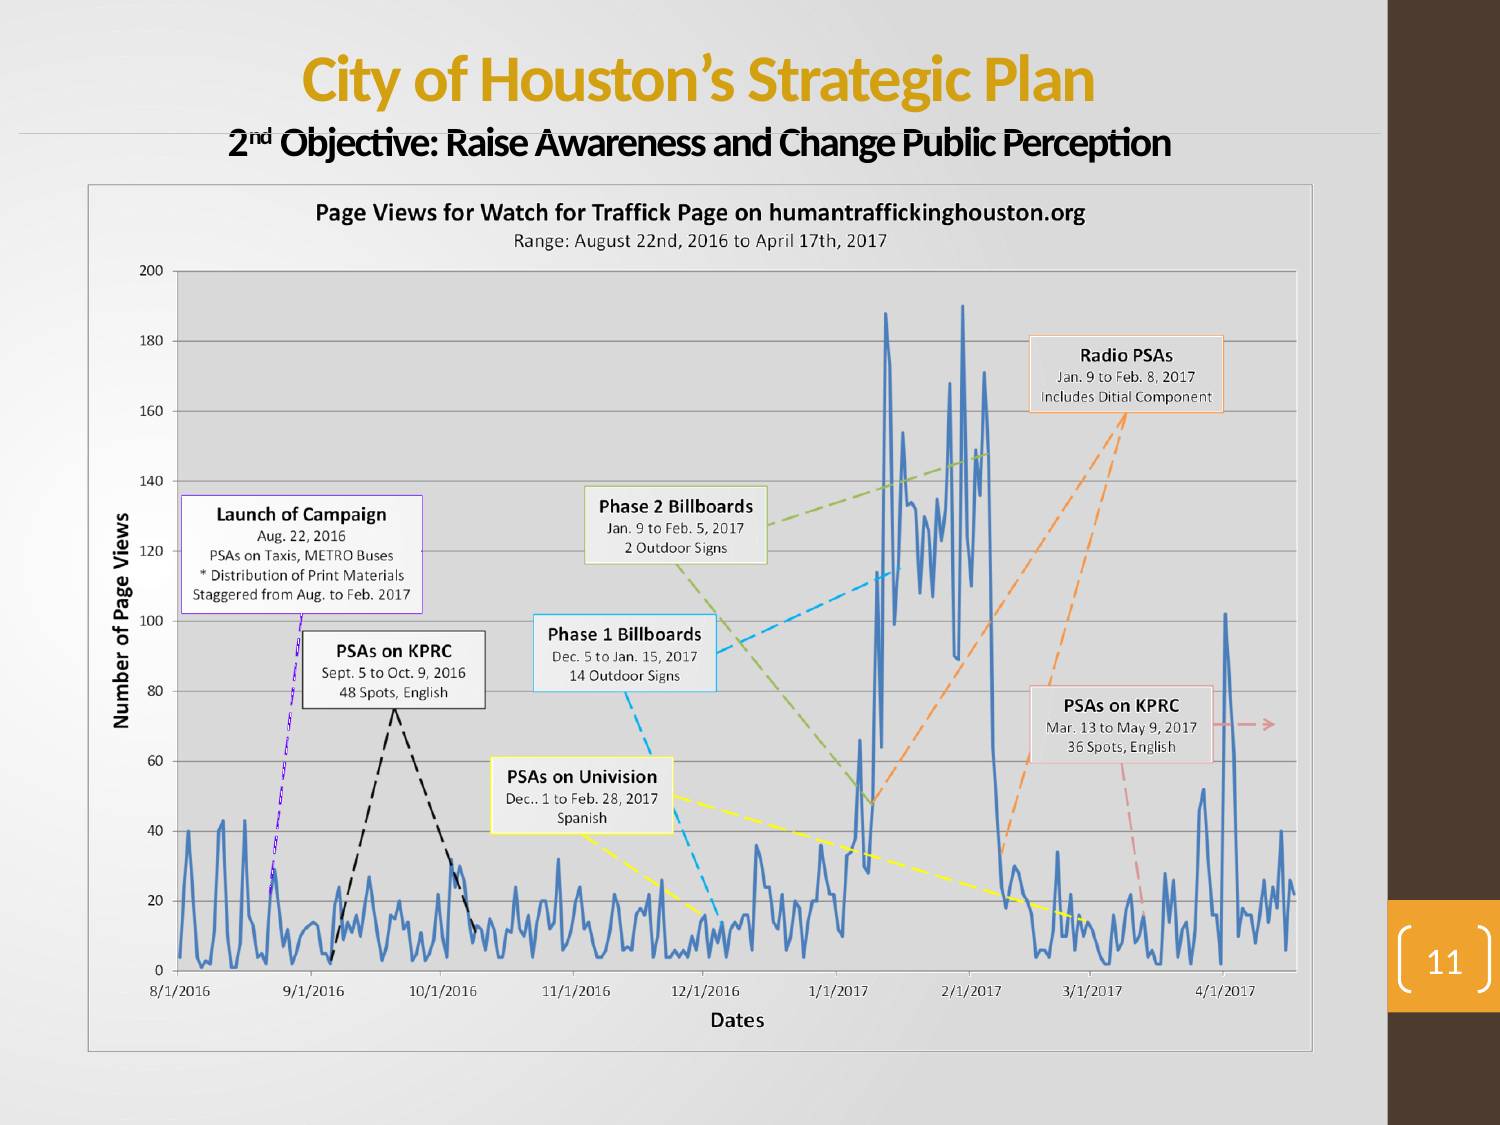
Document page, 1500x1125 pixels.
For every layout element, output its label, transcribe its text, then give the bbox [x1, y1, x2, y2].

picture [18, 133, 1382, 1102]
slide_number 11 [1397, 925, 1492, 994]
text_box City of Houston’s Strategic Plan 2nd Objective: Raise Awareness and Change Public Perception [75, 0, 1325, 125]
